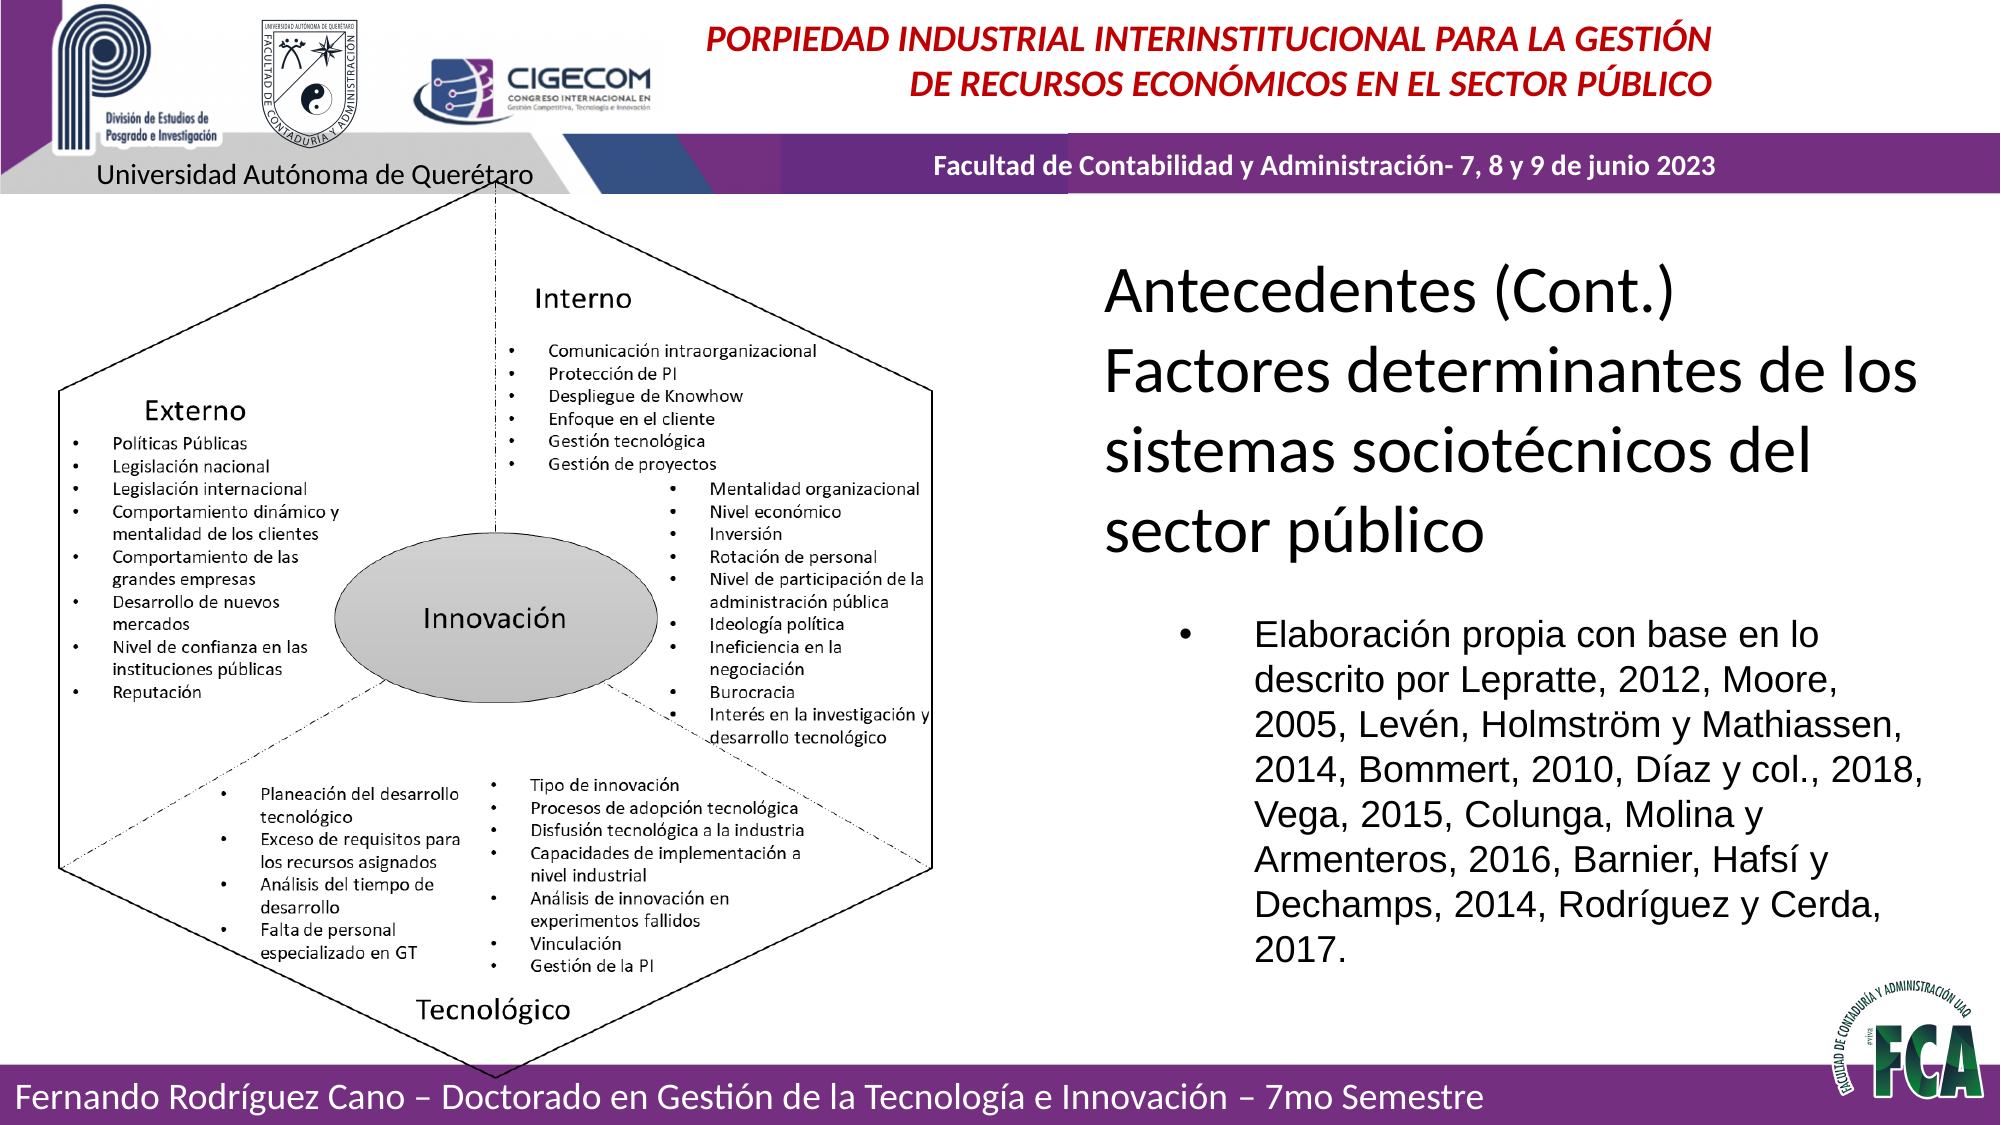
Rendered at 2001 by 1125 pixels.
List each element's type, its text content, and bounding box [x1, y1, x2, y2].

picture [58, 179, 952, 1079]
picture [1798, 954, 2000, 1123]
picture [258, 16, 361, 152]
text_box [0, 0, 2000, 194]
text_box Fernando Rodríguez Cano – Doctorado en Gestión de la Tecnología e Innovación – 7mo Semestre [0, 1064, 2000, 1125]
text_box Antecedentes (Cont.) Factores determinantes de los sistemas sociotécnicos del sector público Elaboración propia con base en lo descrito por Lepratte, 2012, Moore, 2005, Levén, Holmström y Mathiassen, 2014, Bommert, 2010, Díaz y col., 2018, Vega, 2015, Colunga, Molina y Armenteros, 2016, Barnier, Hafsí y Dechamps, 2014, Rodríguez y Cerda, 2017. [1089, 238, 1942, 978]
